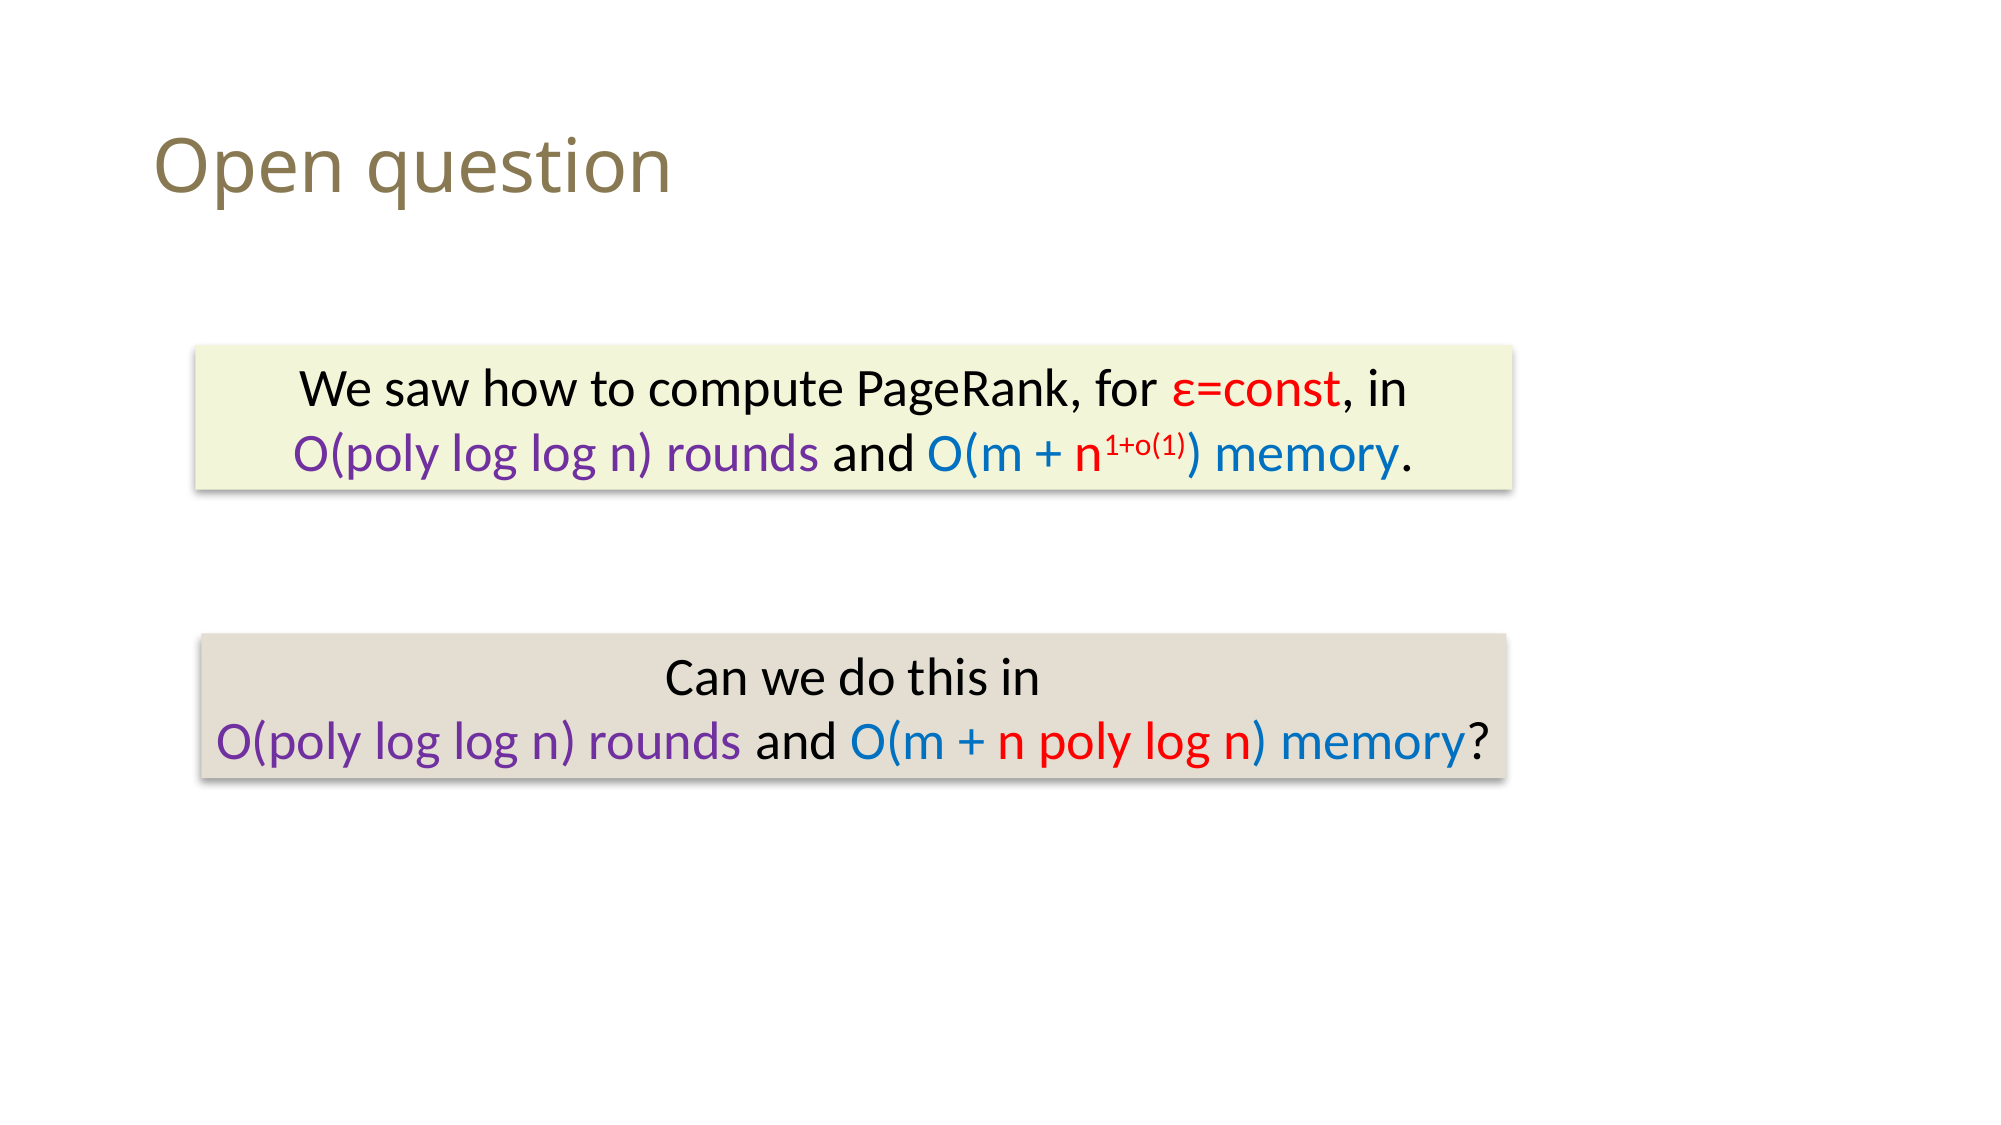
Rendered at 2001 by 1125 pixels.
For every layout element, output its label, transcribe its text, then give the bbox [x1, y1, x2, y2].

text_box Can we do this in O(poly log log n) rounds and O(m + n poly log n) memory? [201, 633, 1507, 779]
title Open question [137, 59, 1863, 278]
text_box We saw how to compute PageRank, for ε=const, in O(poly log log n) rounds and O(m + n1+o(1)) memory. [195, 345, 1513, 490]
